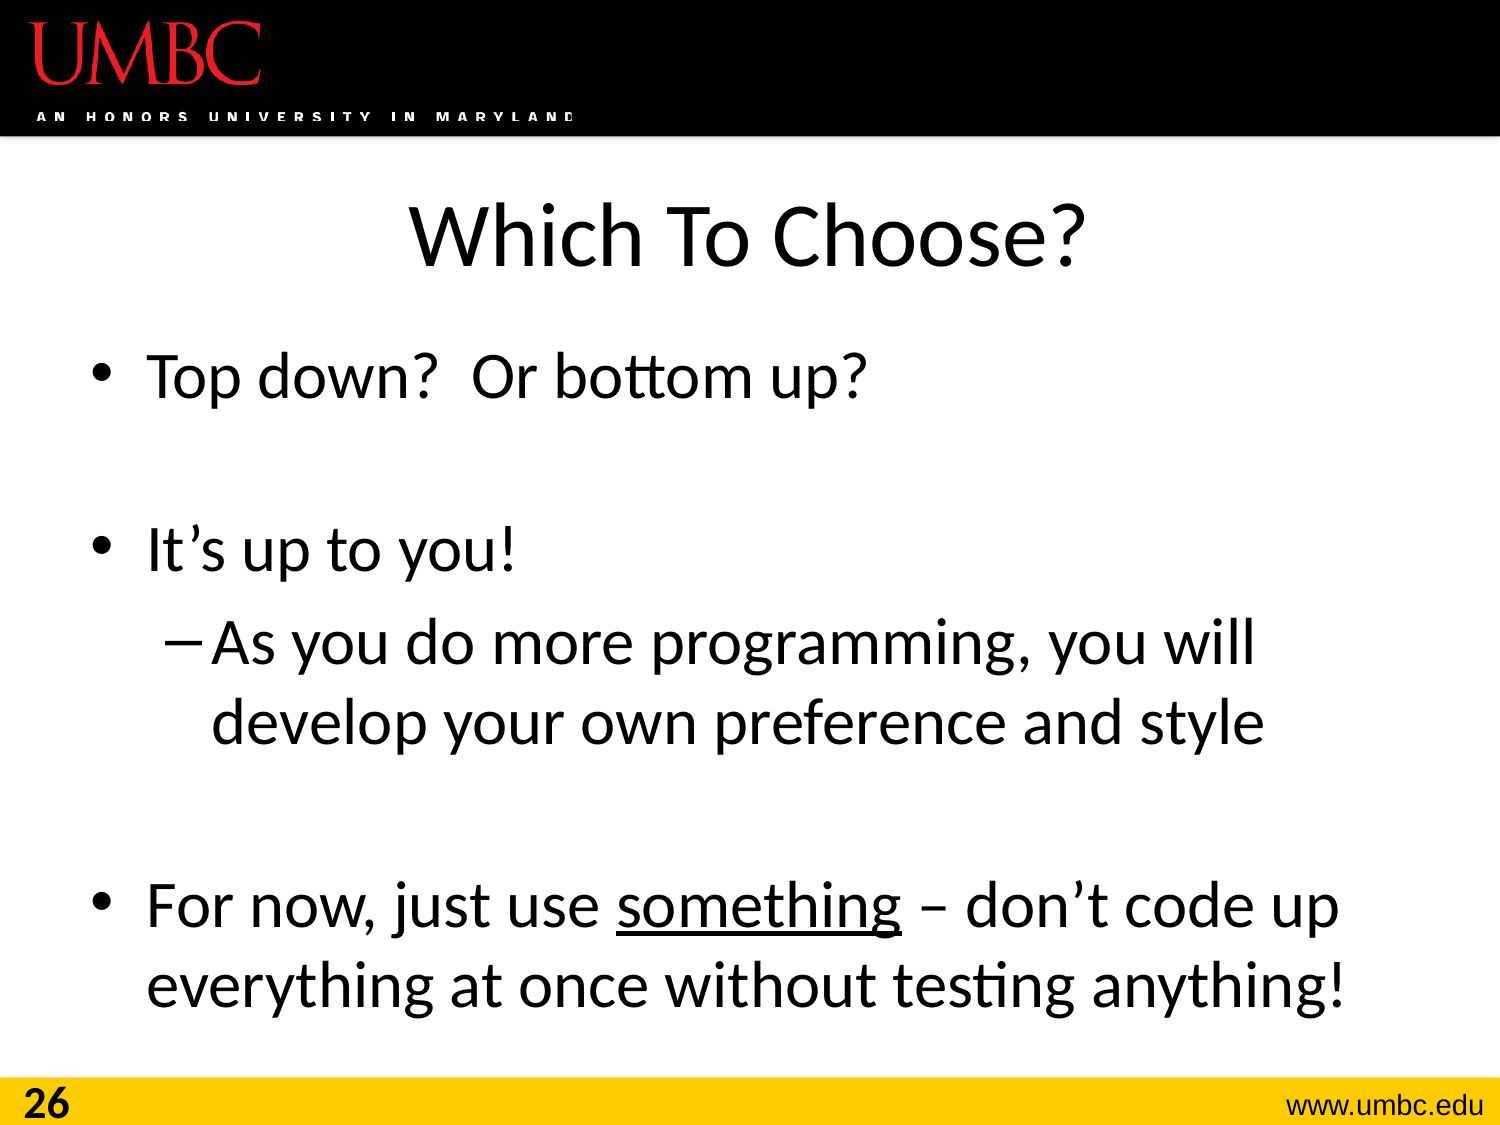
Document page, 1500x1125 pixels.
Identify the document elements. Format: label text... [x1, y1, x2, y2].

slide_number 26 [0, 1065, 94, 1125]
list Top down? Or bottom up? It’s up to you! As you do more programming, you will develop your own preference and style For now, just use something – don’t code up everything at once without testing anything! [75, 324, 1425, 1066]
title Which To Choose? [75, 136, 1425, 324]
